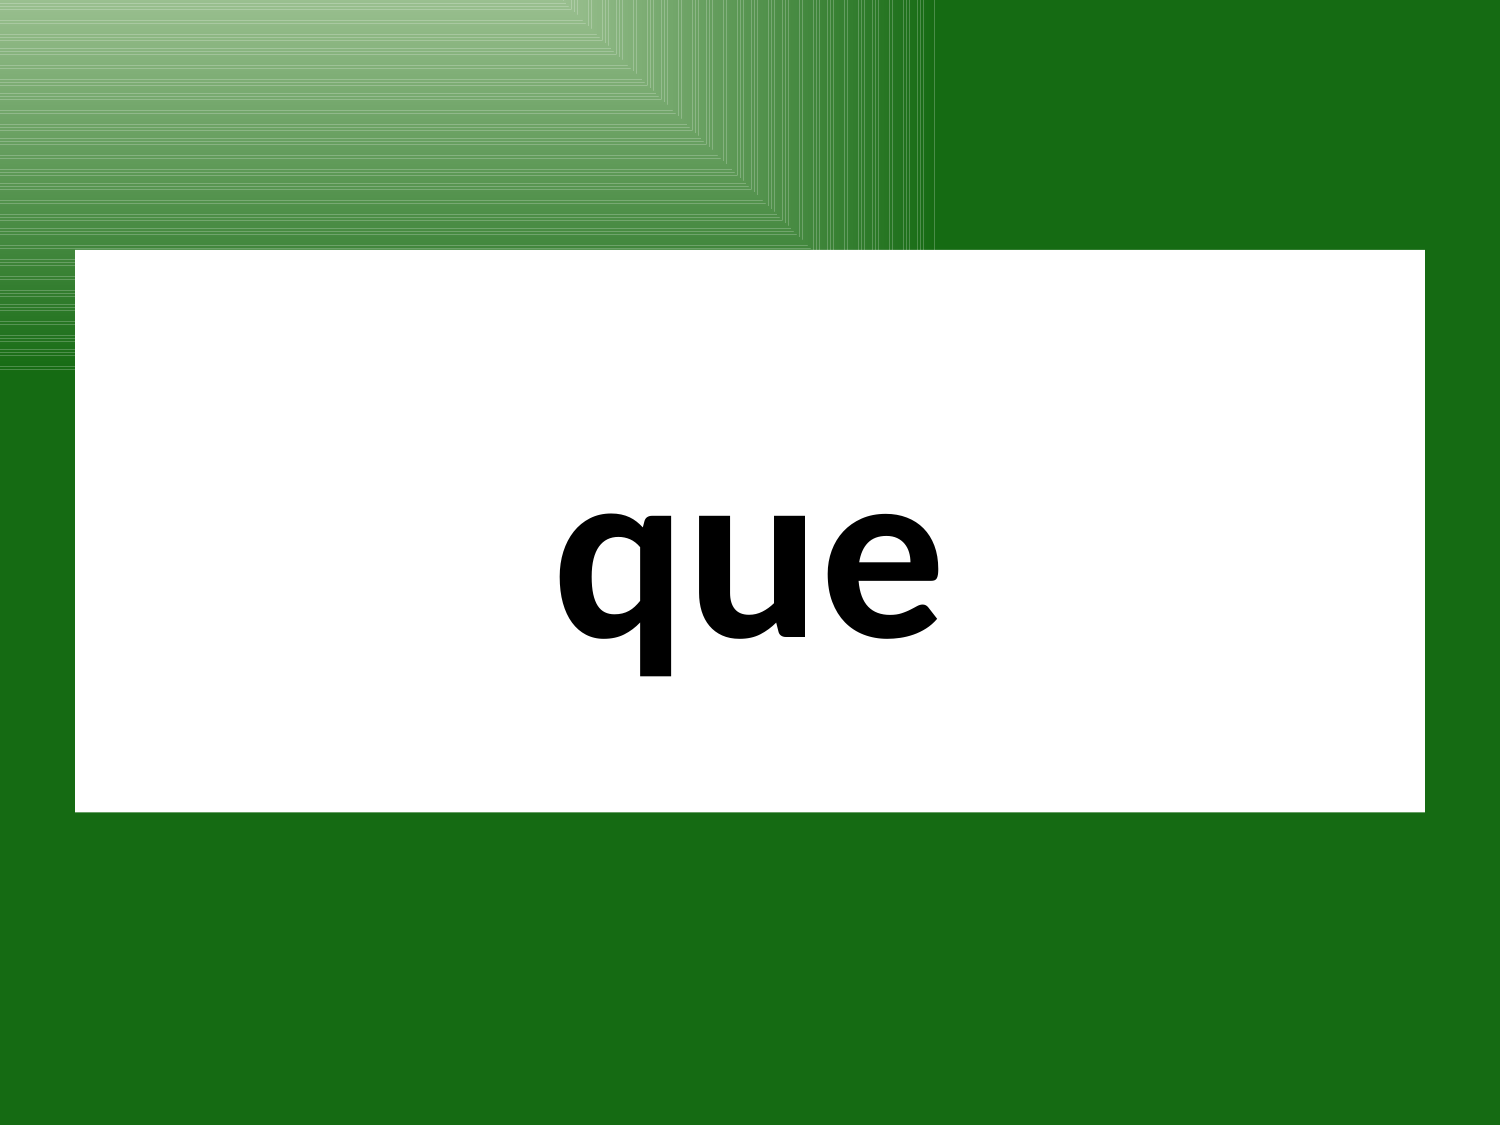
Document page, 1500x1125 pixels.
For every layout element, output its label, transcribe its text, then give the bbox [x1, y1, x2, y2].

list que [74, 249, 1426, 813]
